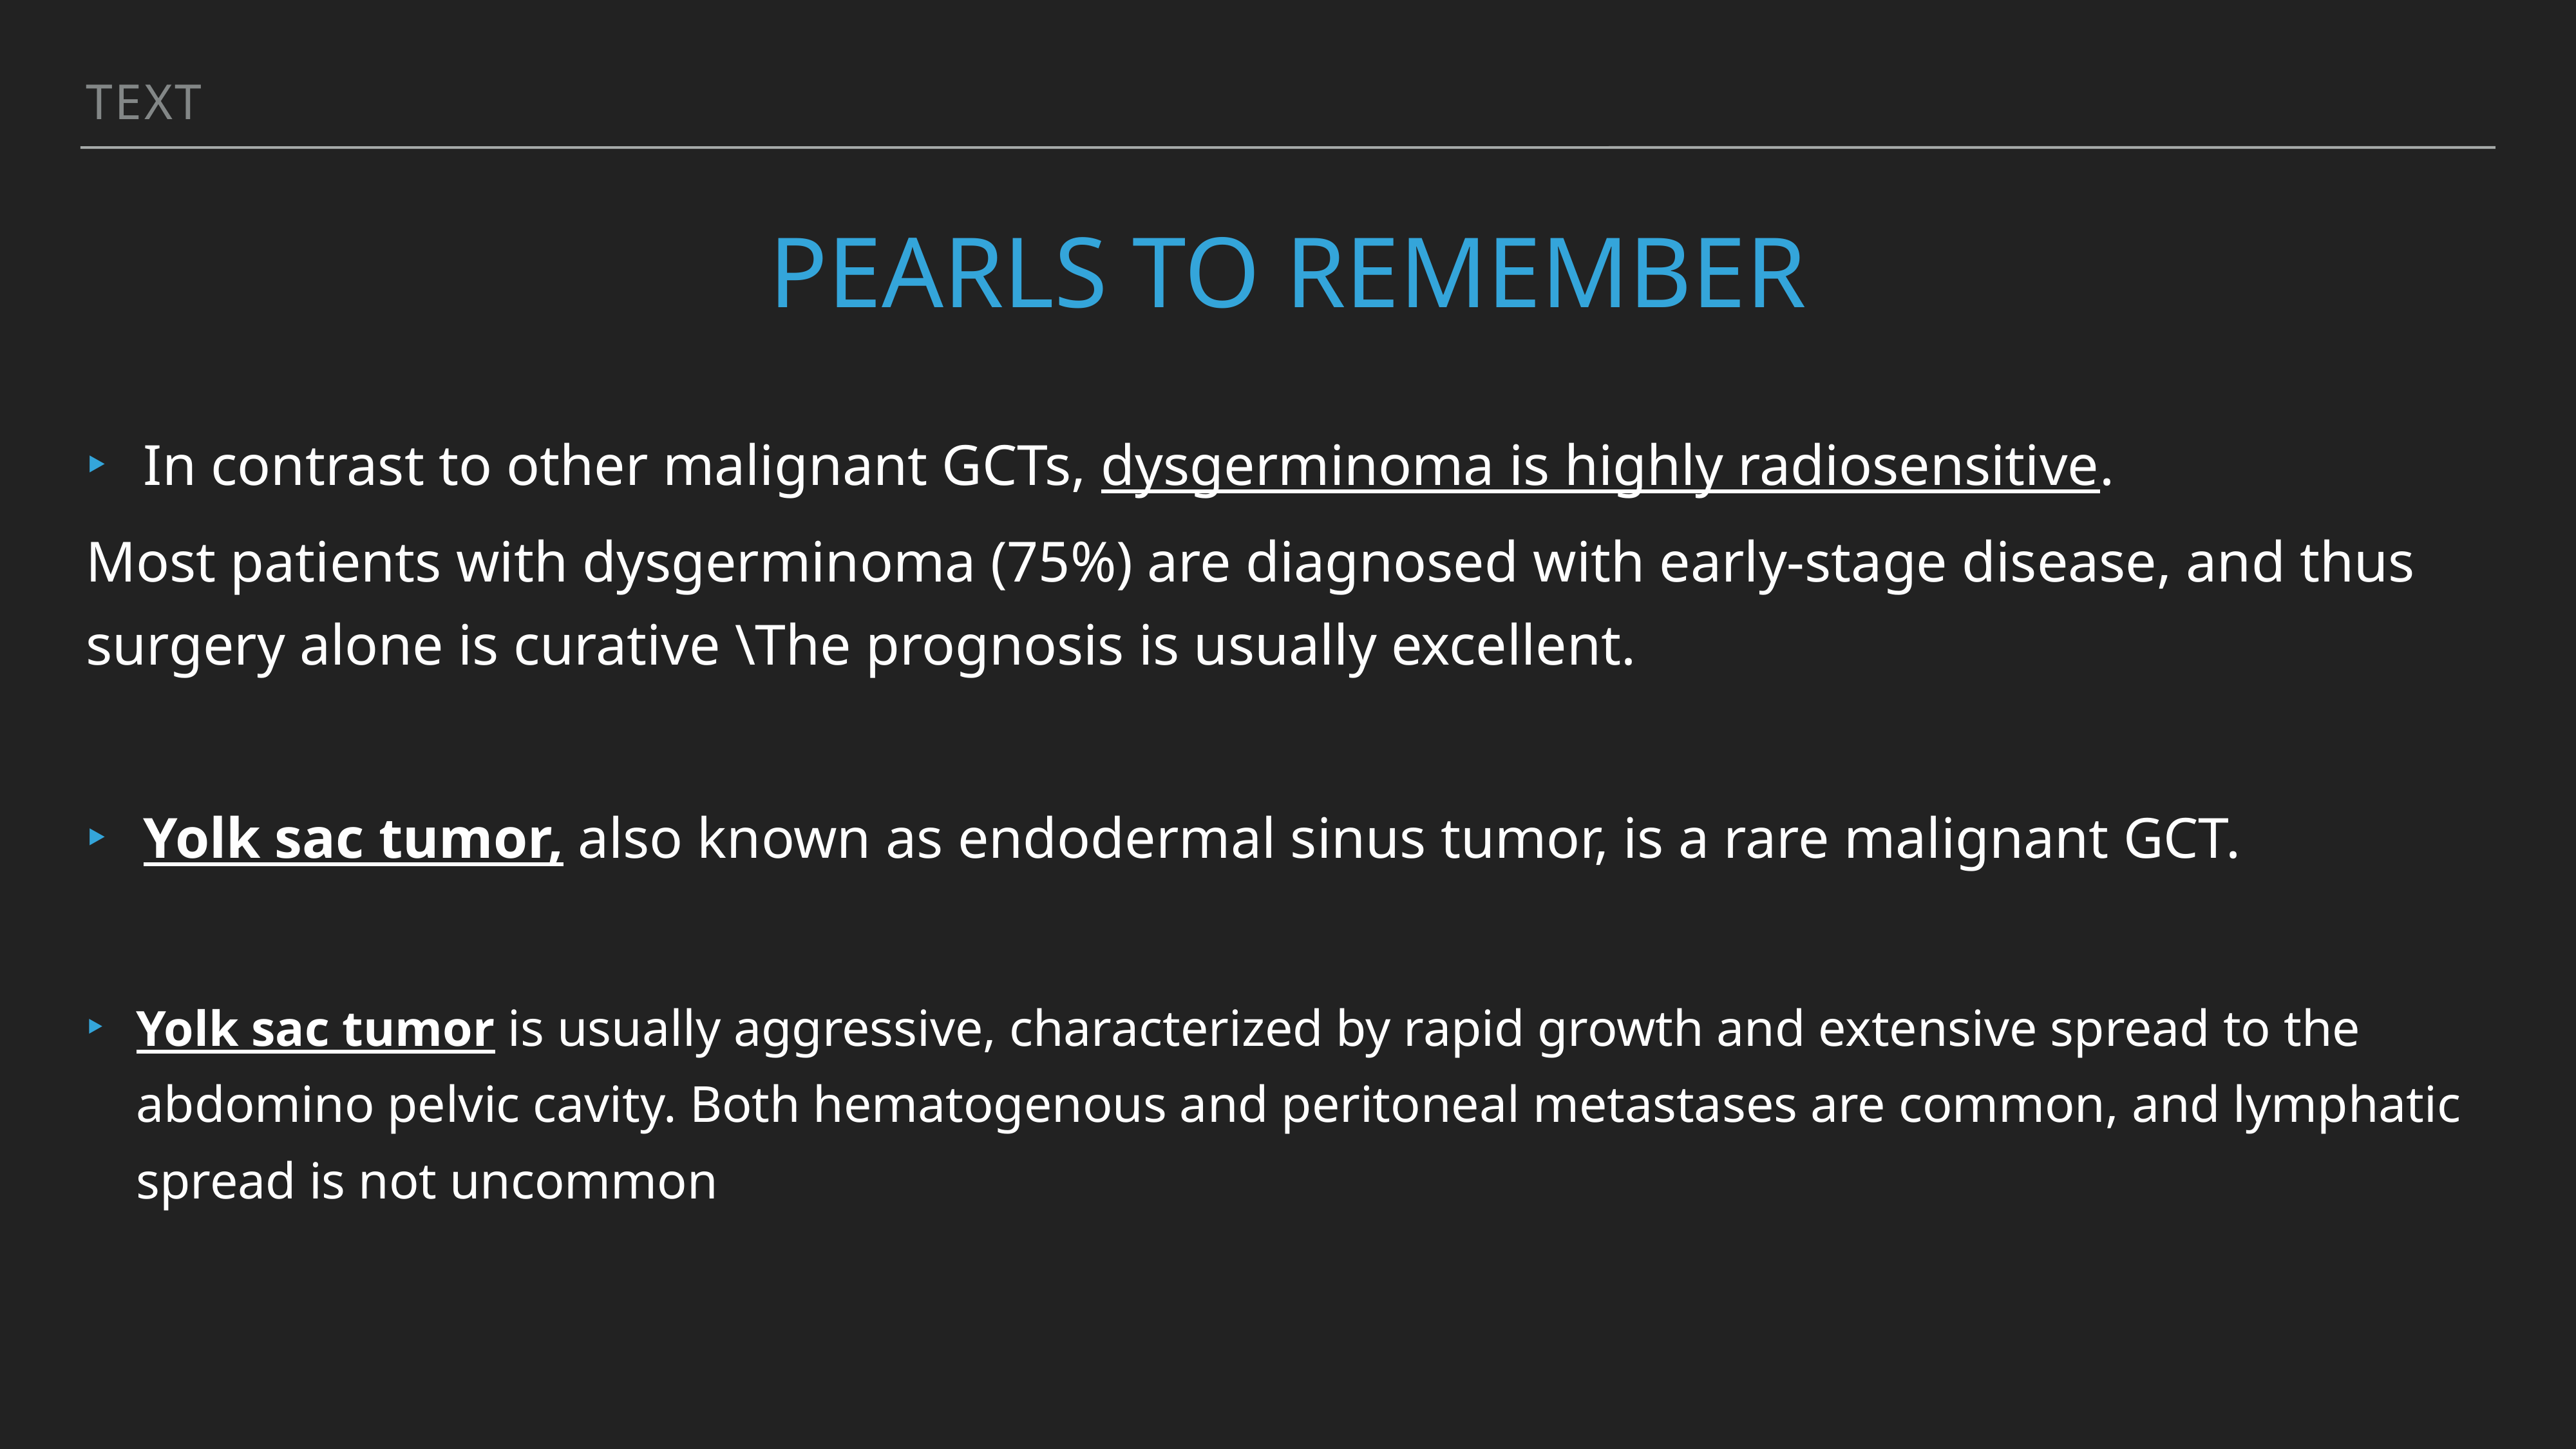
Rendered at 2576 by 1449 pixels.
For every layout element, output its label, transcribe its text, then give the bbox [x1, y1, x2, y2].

list Text [80, 66, 2295, 135]
title Pearls to remember [80, 227, 2496, 336]
list In contrast to other malignant GCTs, dysgerminoma is highly radiosensitive. Most patients with dysgerminoma (75%) are diagnosed with early-stage disease, and thus surgery alone is curative \The prognosis is usually excellent. Yolk sac tumor, also known as endodermal sinus tumor, is a rare malignant GCT. Yolk sac tumor is usually aggressive, characterized by rapid growth and extensive spread to the abdomino pelvic cavity. Both hematogenous and peritoneal metastases are common, and lymphatic spread is not uncommon [80, 407, 2496, 1316]
